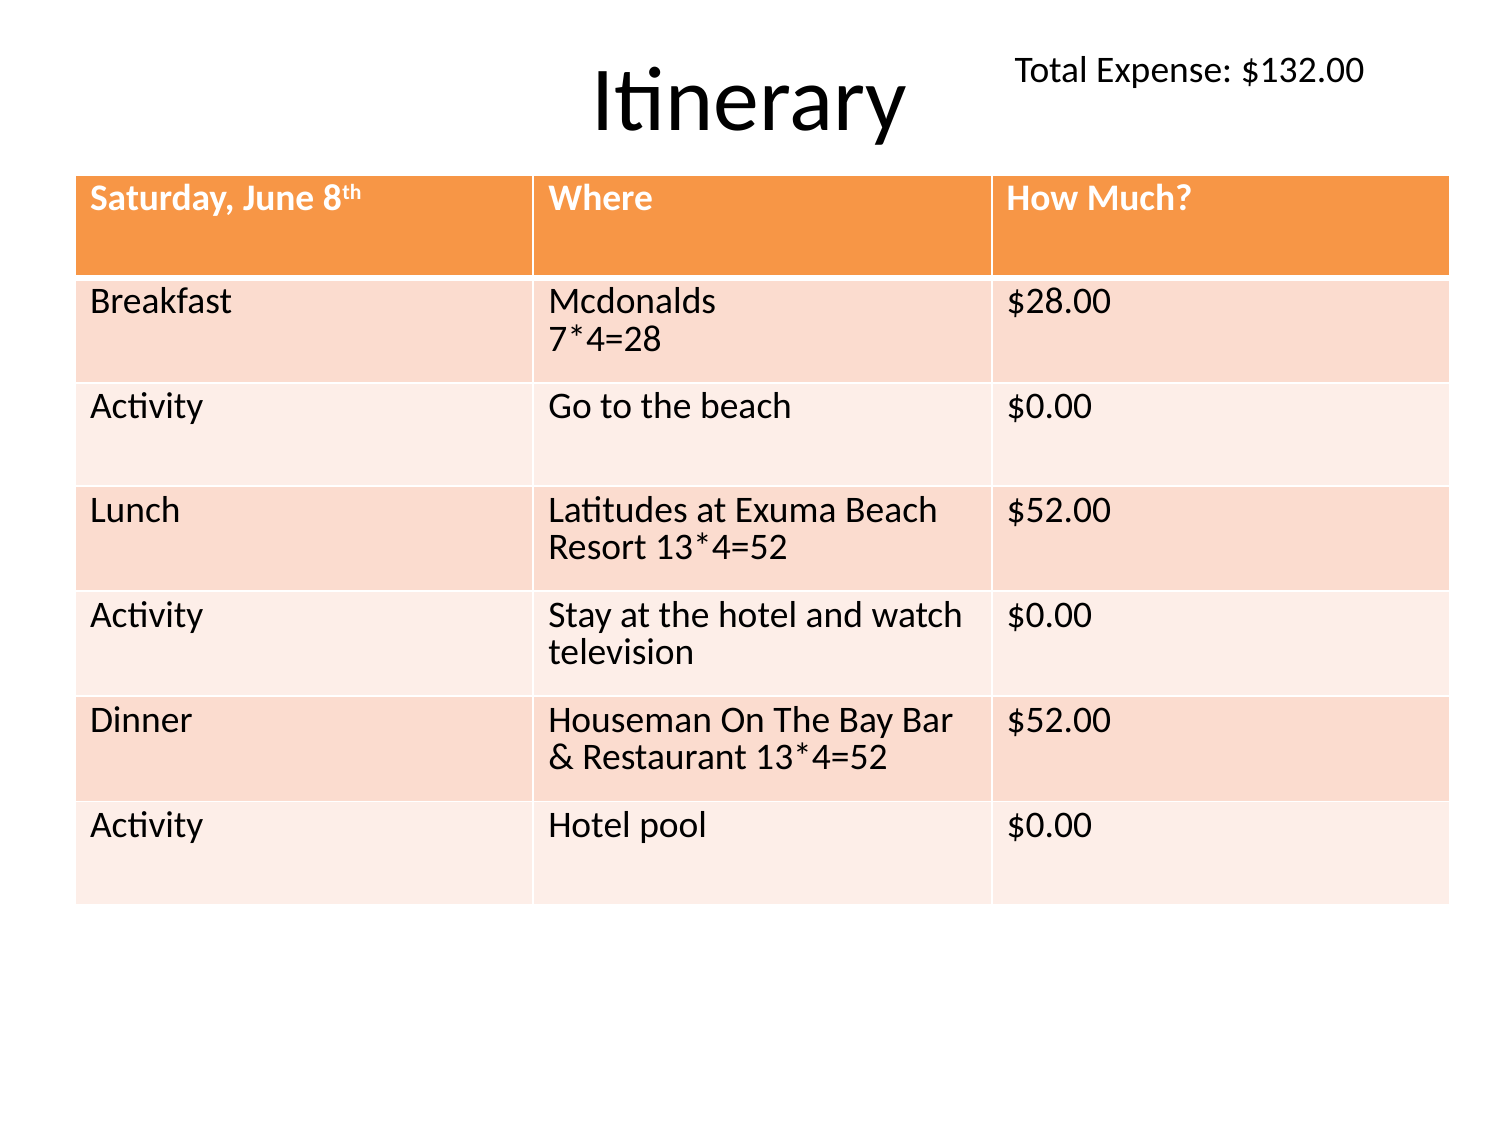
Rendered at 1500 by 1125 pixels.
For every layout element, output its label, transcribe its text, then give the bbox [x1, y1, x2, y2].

table_cell Hotel pool [534, 802, 991, 904]
table_cell $52.00 [993, 697, 1449, 801]
table_cell Activity [76, 802, 532, 904]
table_cell Stay at the hotel and watch television [534, 592, 991, 695]
table_cell $52.00 [993, 487, 1449, 590]
table_cell $0.00 [993, 384, 1449, 485]
table_cell Mcdonalds 7*4=28 [534, 281, 991, 382]
table_cell $28.00 [993, 281, 1449, 382]
table_cell $0.00 [993, 592, 1449, 695]
table_cell Dinner [76, 697, 532, 801]
table_header Saturday, June 8th [76, 176, 532, 275]
table_cell Go to the beach [534, 384, 991, 485]
table_cell Breakfast [76, 281, 532, 382]
table_cell Latitudes at Exuma Beach Resort 13*4=52 [534, 487, 991, 590]
table_cell Activity [76, 592, 532, 695]
table_cell $0.00 [993, 802, 1449, 904]
table_cell Lunch [76, 487, 532, 590]
table_cell Activity [76, 384, 532, 485]
table_header How Much? [993, 176, 1449, 275]
table_cell Houseman On The Bay Bar & Restaurant 13*4=52 [534, 697, 991, 801]
text_box Total Expense: $132.00 [999, 37, 1463, 98]
table_header Where [534, 176, 991, 275]
title Itinerary [75, 0, 1425, 174]
